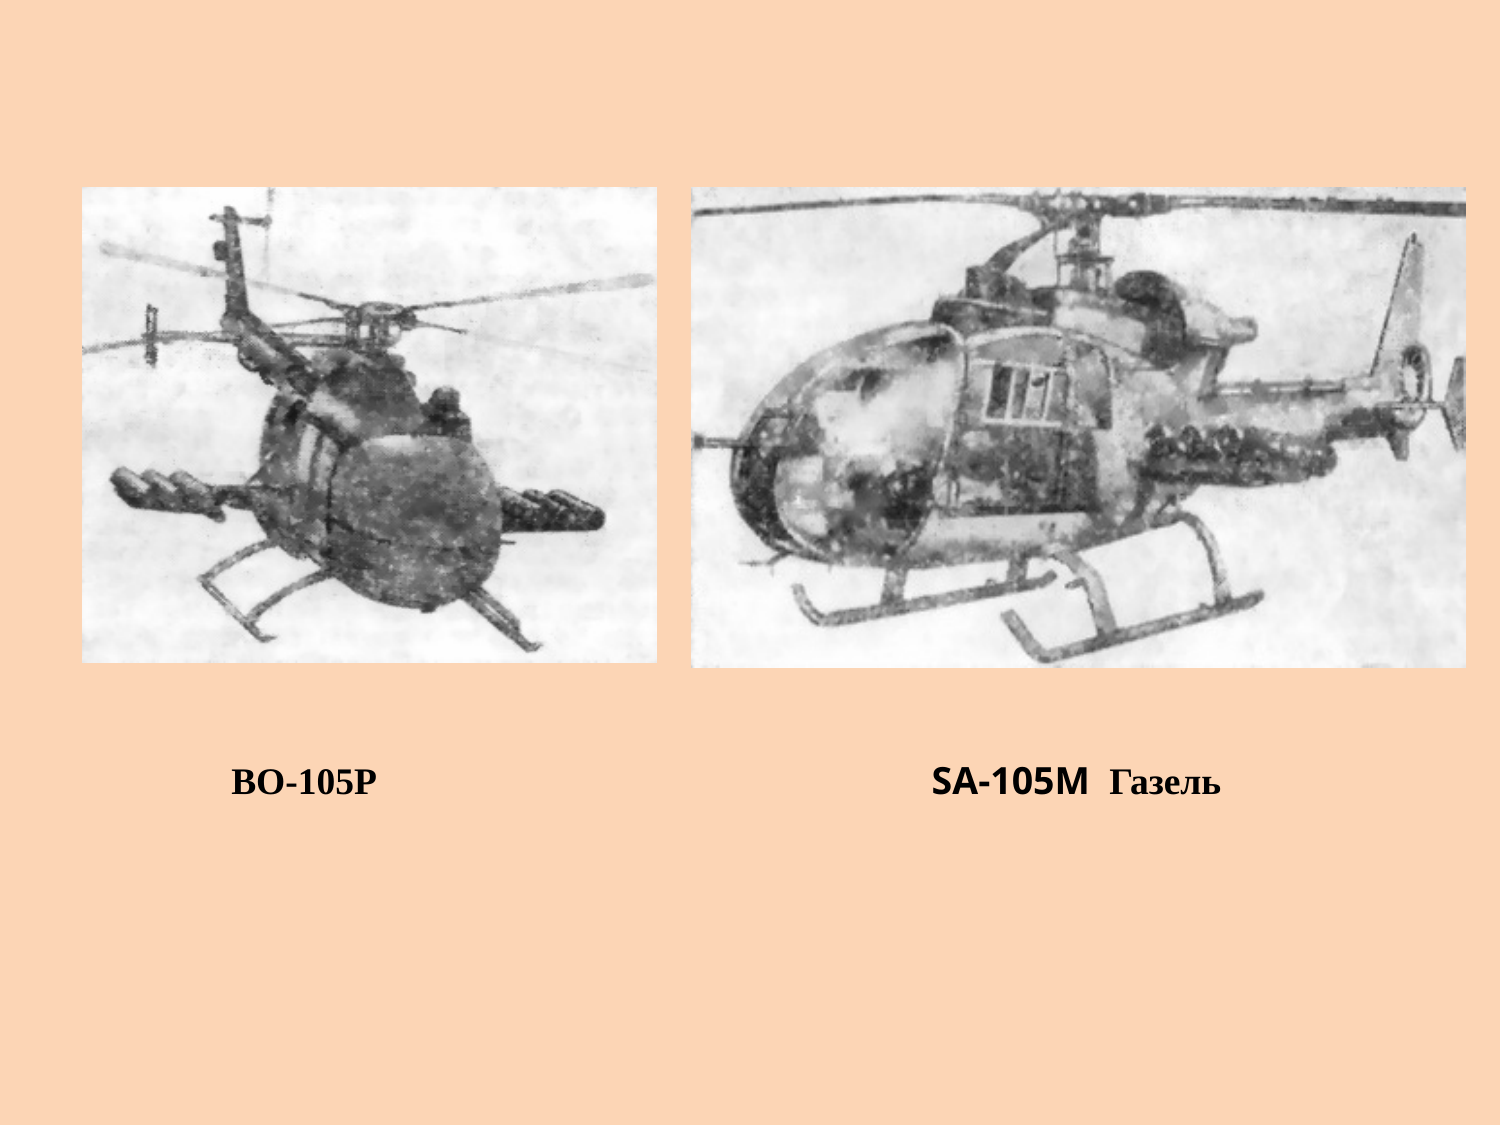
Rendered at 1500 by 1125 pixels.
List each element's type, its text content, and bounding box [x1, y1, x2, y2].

picture [81, 187, 657, 663]
picture [691, 187, 1466, 669]
text_box SA-105M Газель [878, 749, 1289, 810]
text_box ВО-105Р [140, 749, 504, 810]
